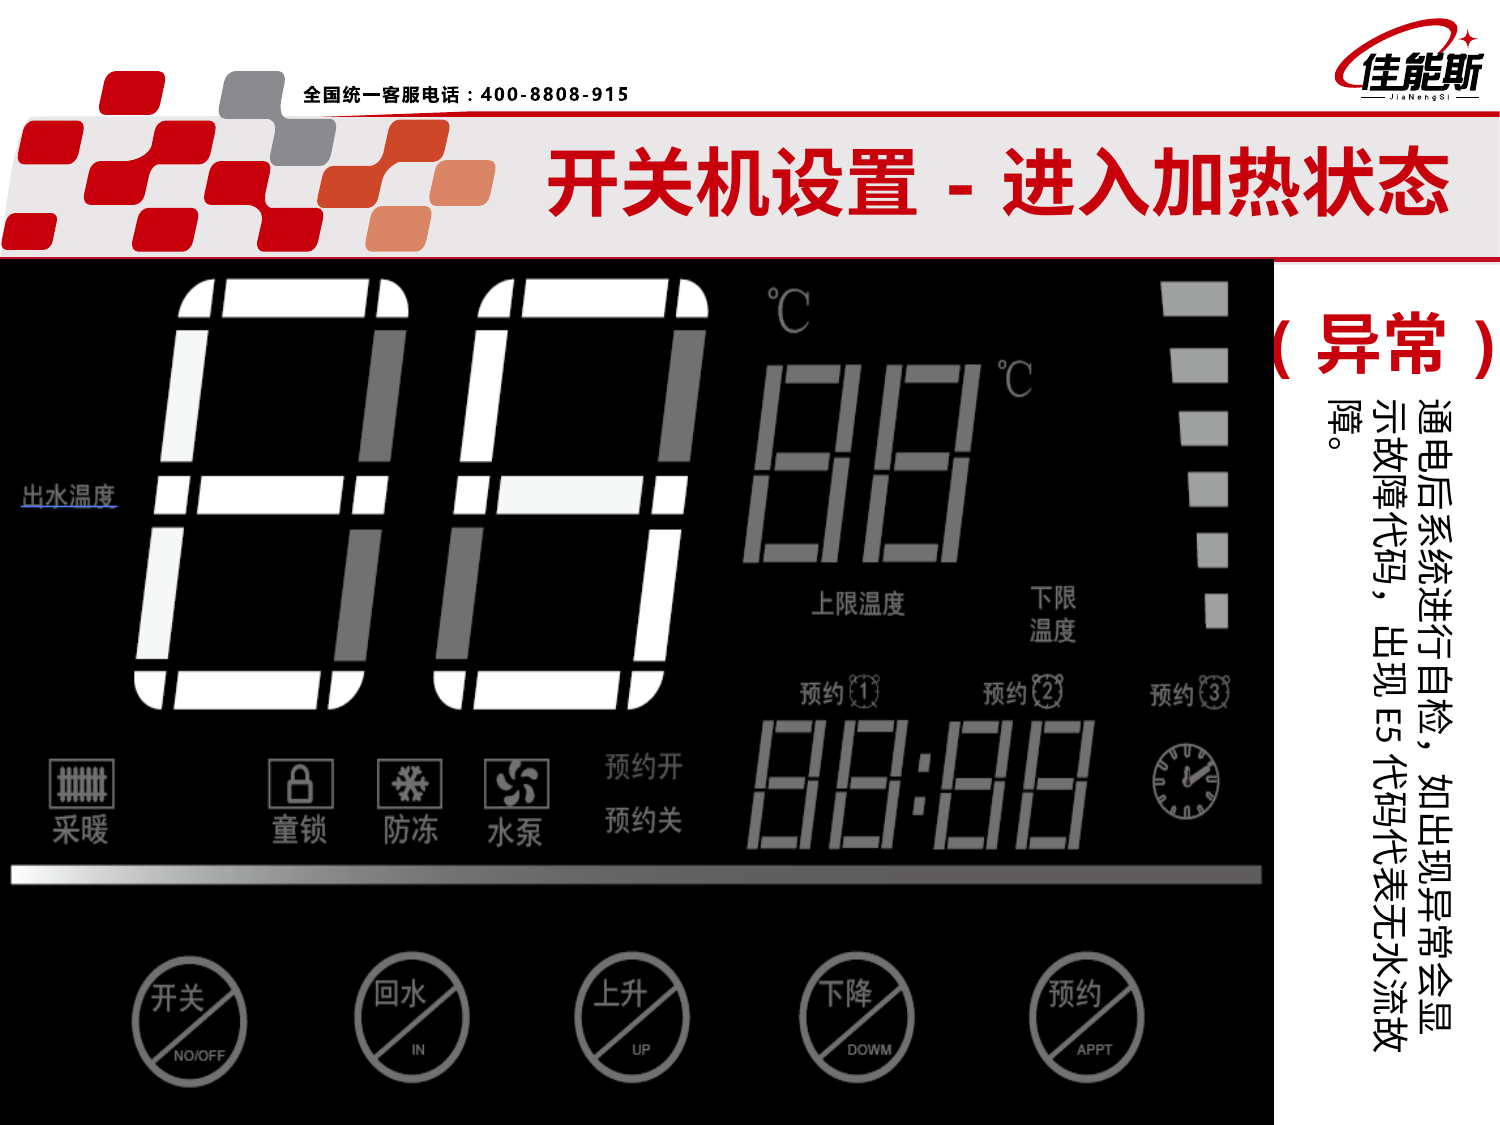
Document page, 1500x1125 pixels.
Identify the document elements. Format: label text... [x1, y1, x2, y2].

title 开关机设置-进入加热状态 [496, 138, 1500, 226]
picture [0, 259, 1274, 1125]
text_box (异常) [1274, 303, 1500, 391]
text_box 通电后系统进行自检，如出现异常会显示故障代码，出现E5代码代表无水流故障。 [1345, 391, 1467, 1087]
